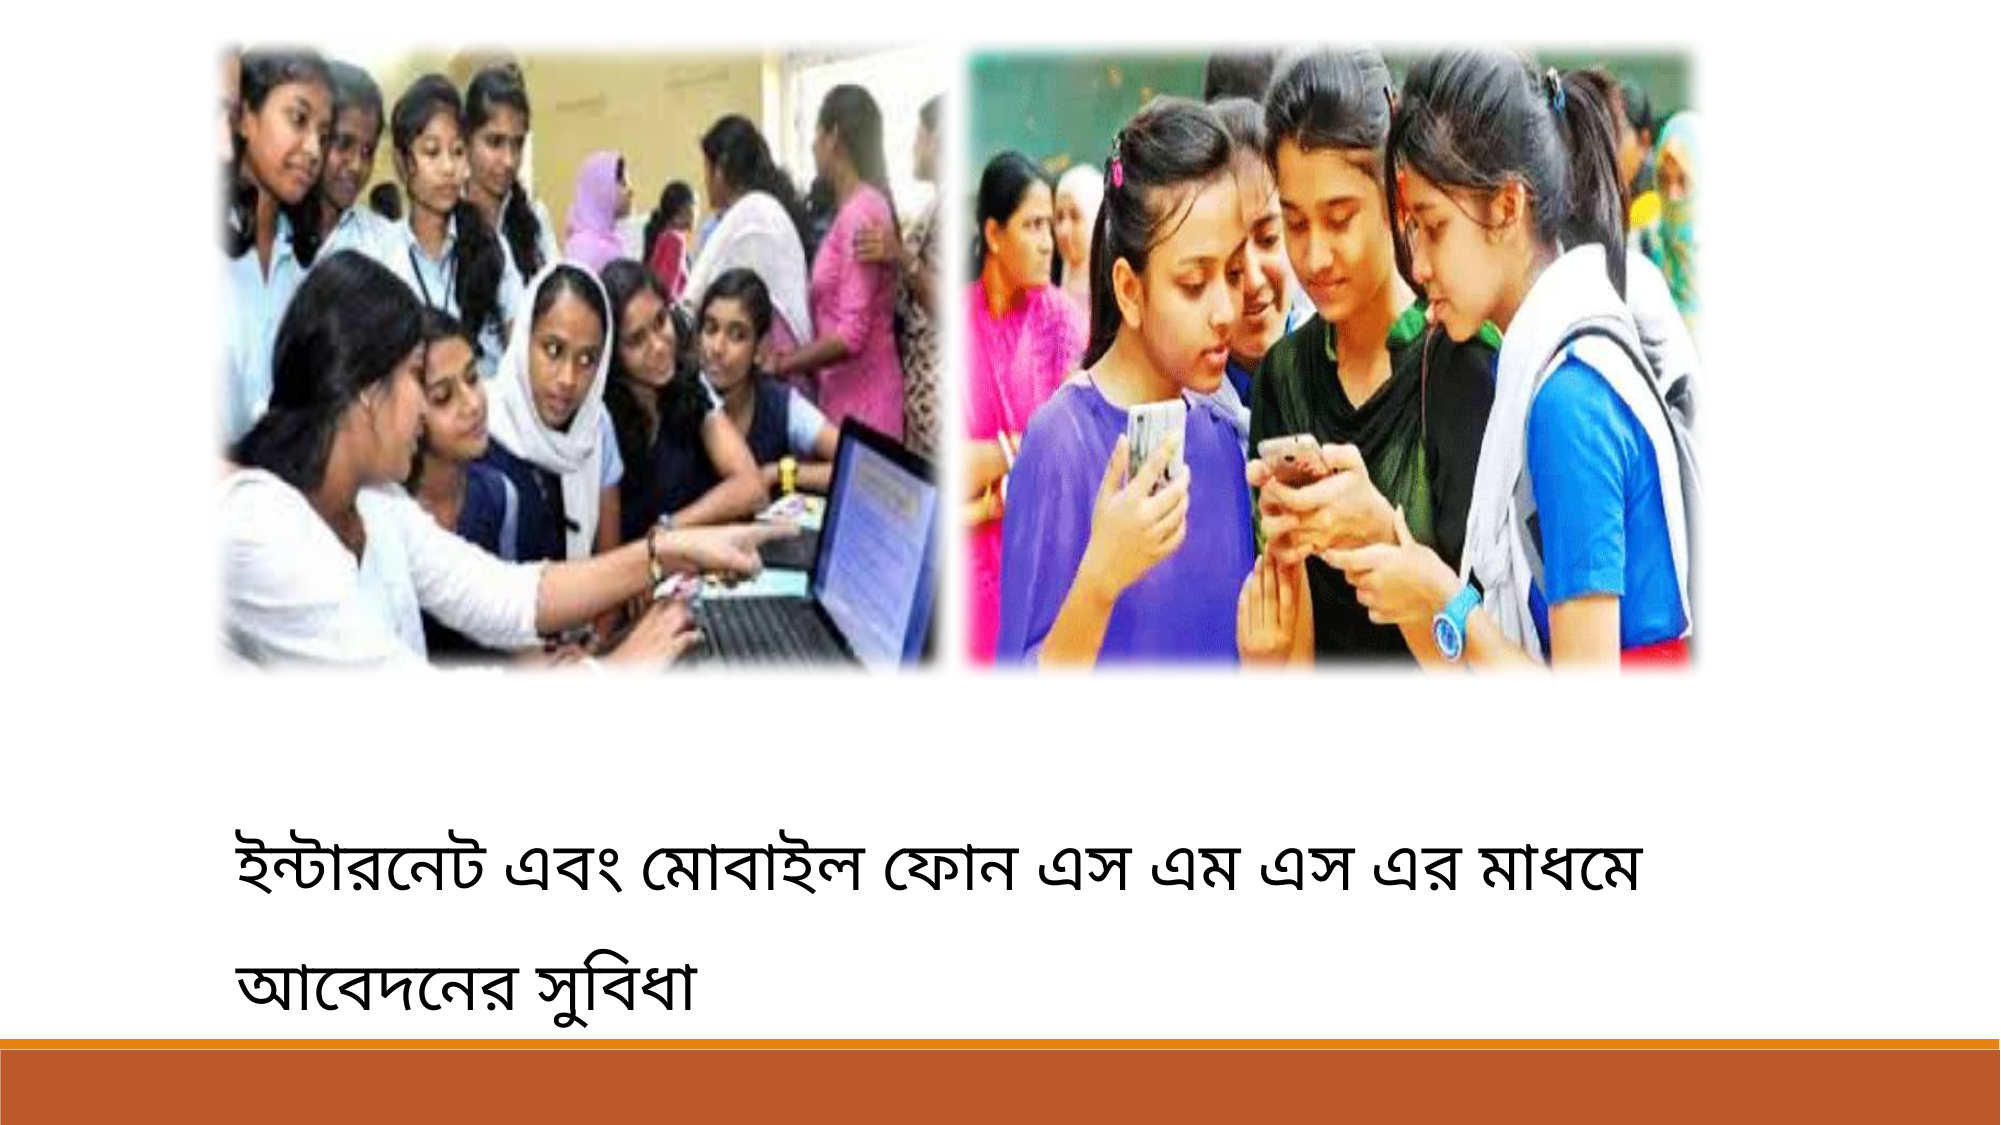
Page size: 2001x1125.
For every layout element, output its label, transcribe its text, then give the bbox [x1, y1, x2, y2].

text_box ইন্টারনেট এবং মোবাইল ফোন এস এম এস এর মাধমে আবেদনের সুবিধা [221, 776, 1859, 1031]
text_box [208, 35, 1708, 681]
